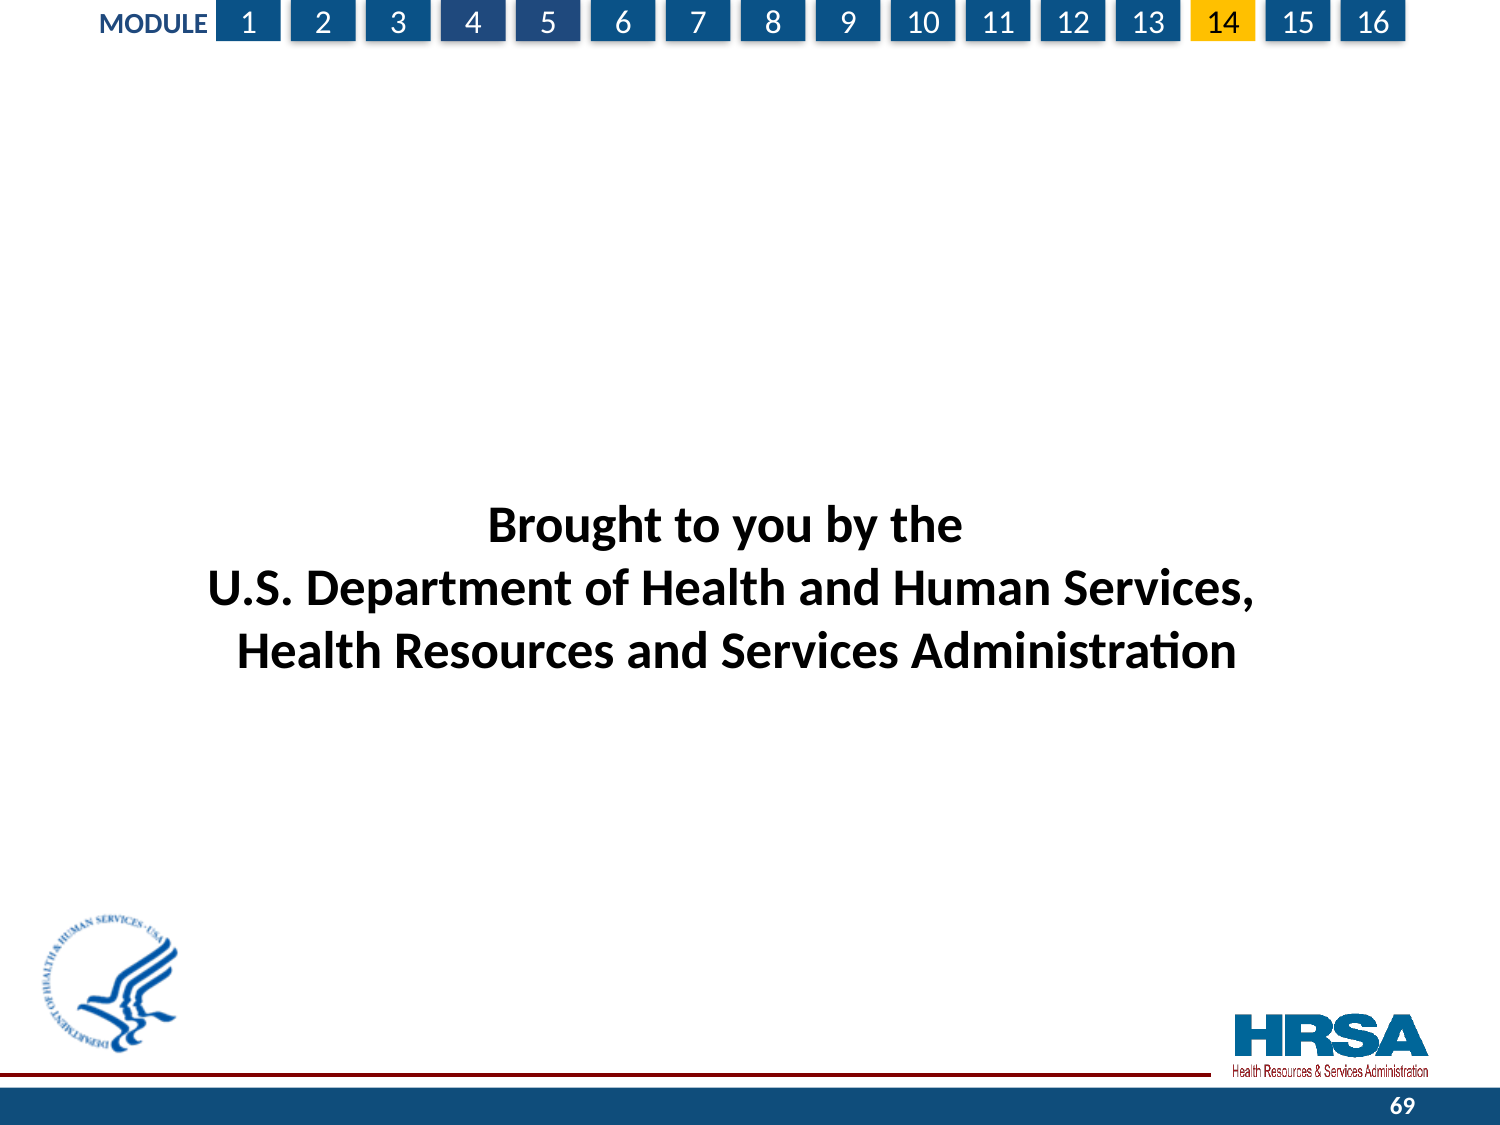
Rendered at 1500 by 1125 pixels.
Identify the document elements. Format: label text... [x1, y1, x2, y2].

picture [1210, 1001, 1450, 1084]
title Brought to you by the U.S. Department of Health and Human Services, Health Resources and Services Administration [99, 350, 1375, 688]
picture [37, 911, 184, 1058]
